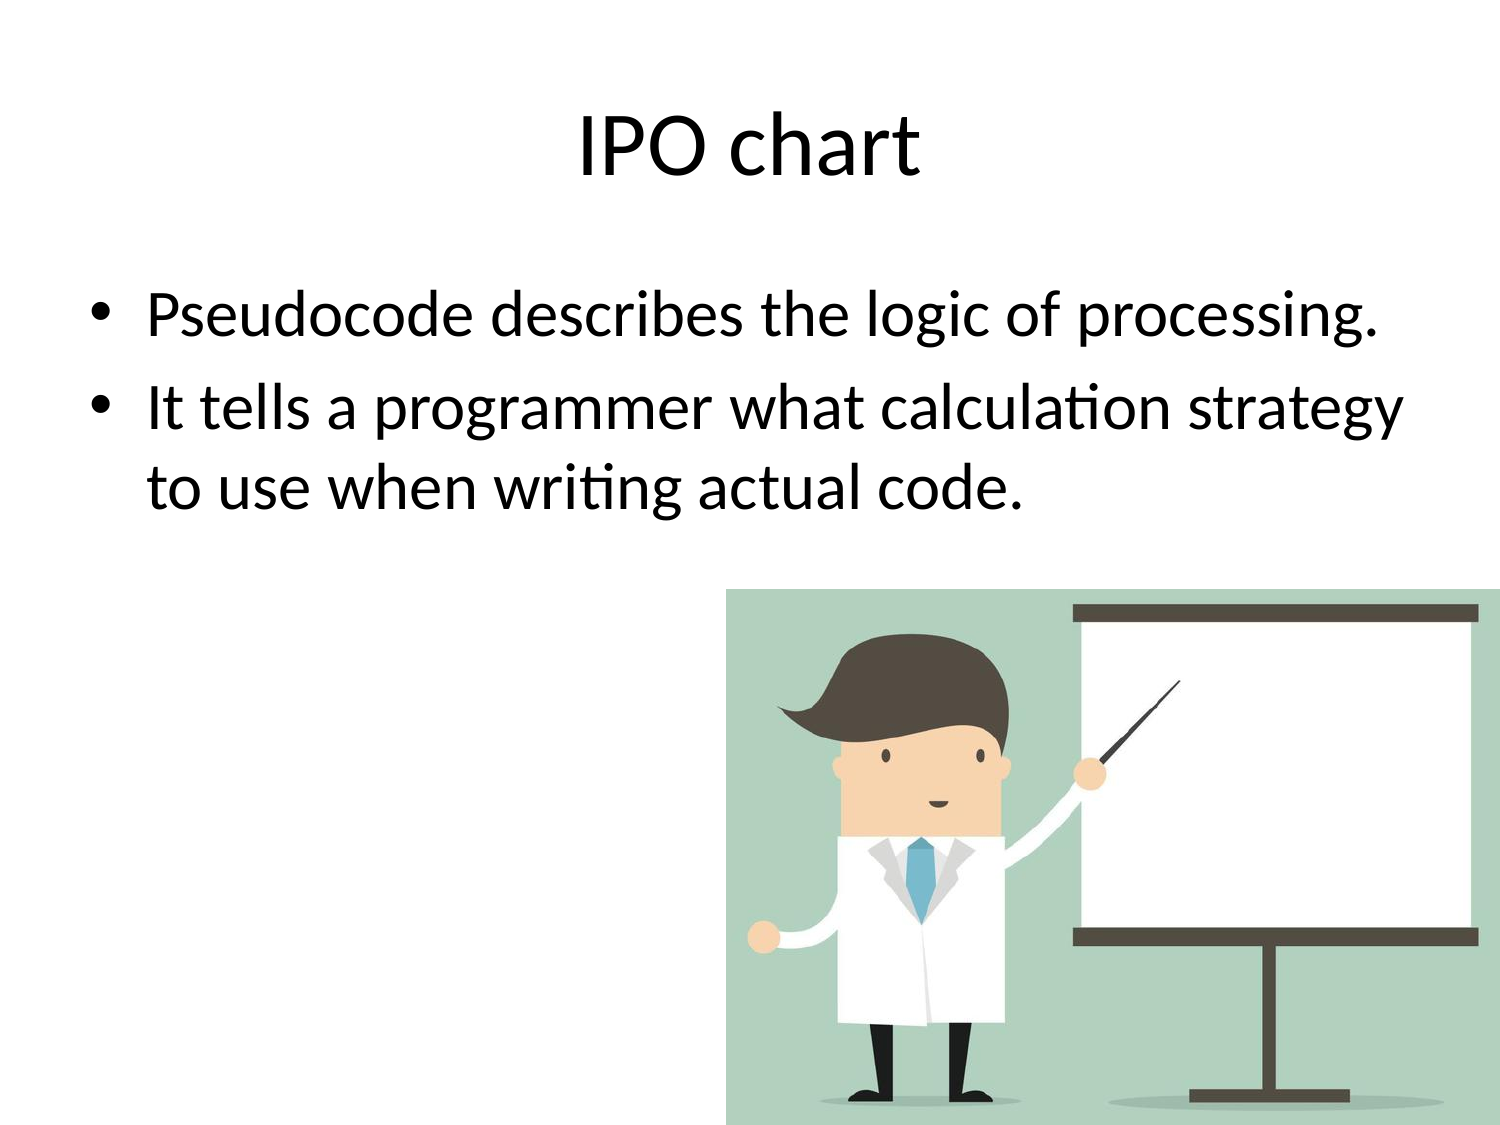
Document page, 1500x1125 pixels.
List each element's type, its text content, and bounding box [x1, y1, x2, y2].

title IPO chart [75, 45, 1425, 233]
picture [725, 589, 1500, 1125]
list Pseudocode describes the logic of processing. It tells a programmer what calculation strategy to use when writing actual code. [75, 262, 1425, 591]
